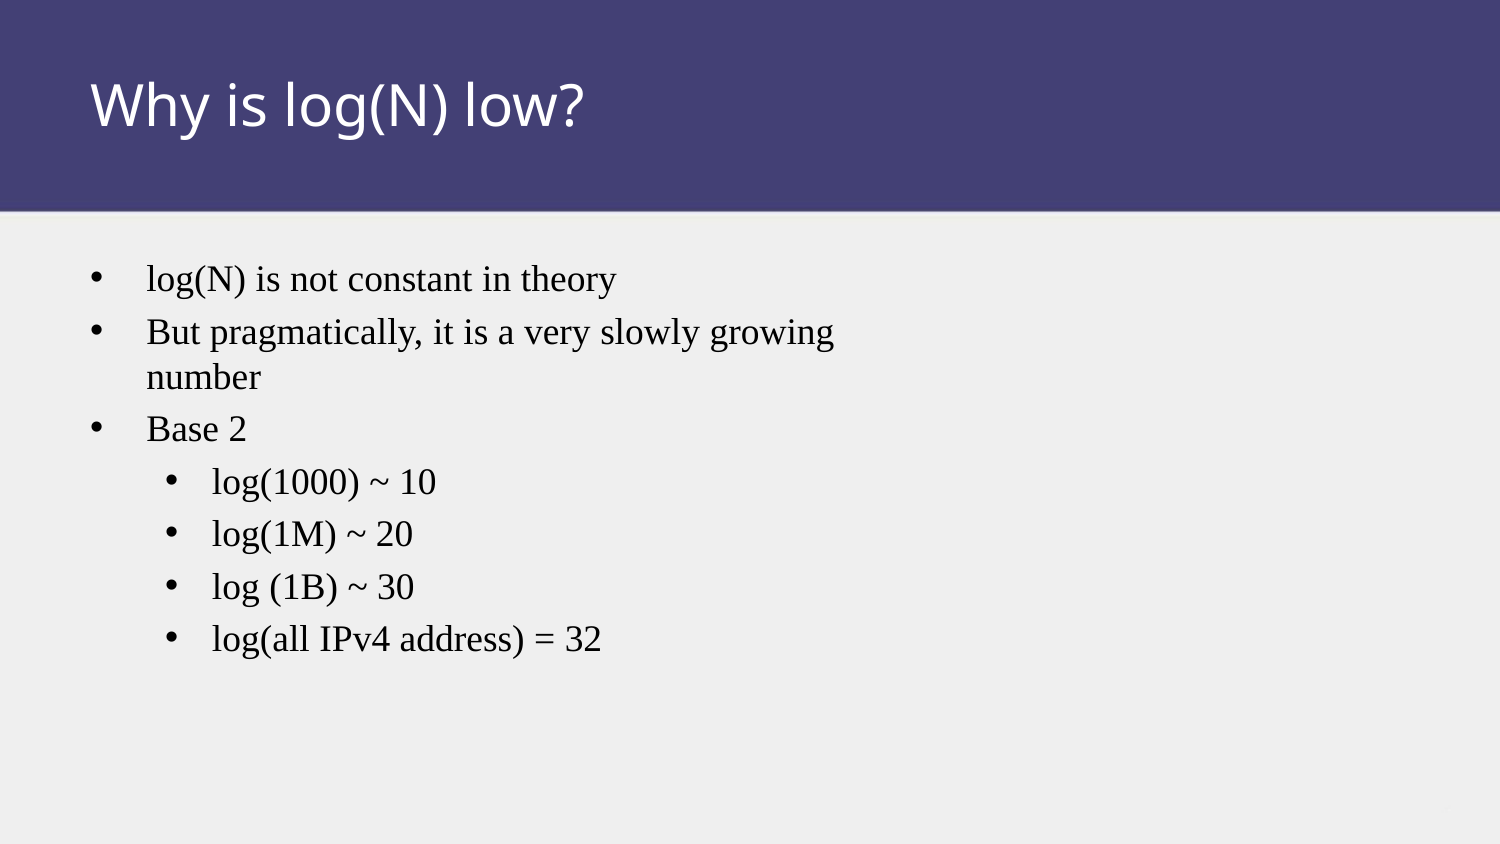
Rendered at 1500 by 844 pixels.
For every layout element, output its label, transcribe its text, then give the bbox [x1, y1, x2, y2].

picture [0, 0, 1500, 844]
title Why is log(N) low? [75, 33, 1450, 172]
list log(N) is not constant in theory But pragmatically, it is a very slowly growing number Base 2 log(1000) ~ 10 log(1M) ~ 20 log (1B) ~ 30 log(all IPv4 address) = 32 [75, 246, 888, 772]
